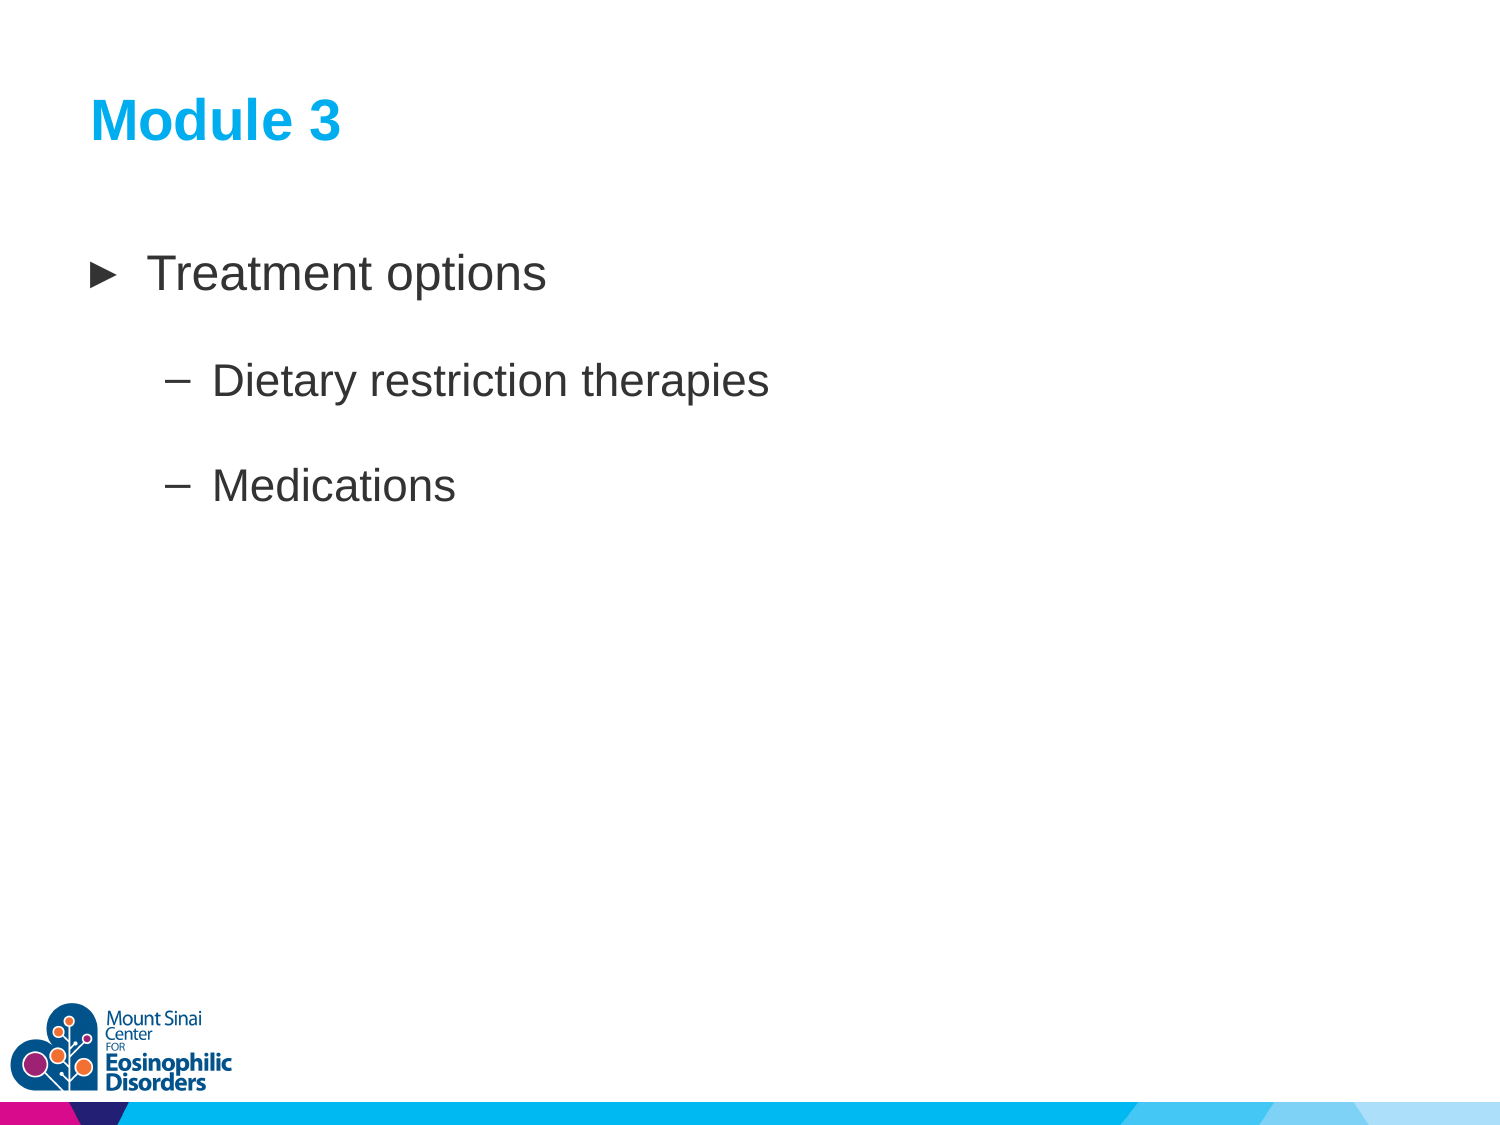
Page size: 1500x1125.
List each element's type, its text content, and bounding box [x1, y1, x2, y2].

title Module 3 [75, 75, 1425, 178]
list Treatment options Dietary restriction therapies Medications [75, 245, 1425, 988]
picture [7, 998, 237, 1097]
picture [1122, 1102, 1500, 1125]
picture [0, 1102, 127, 1125]
